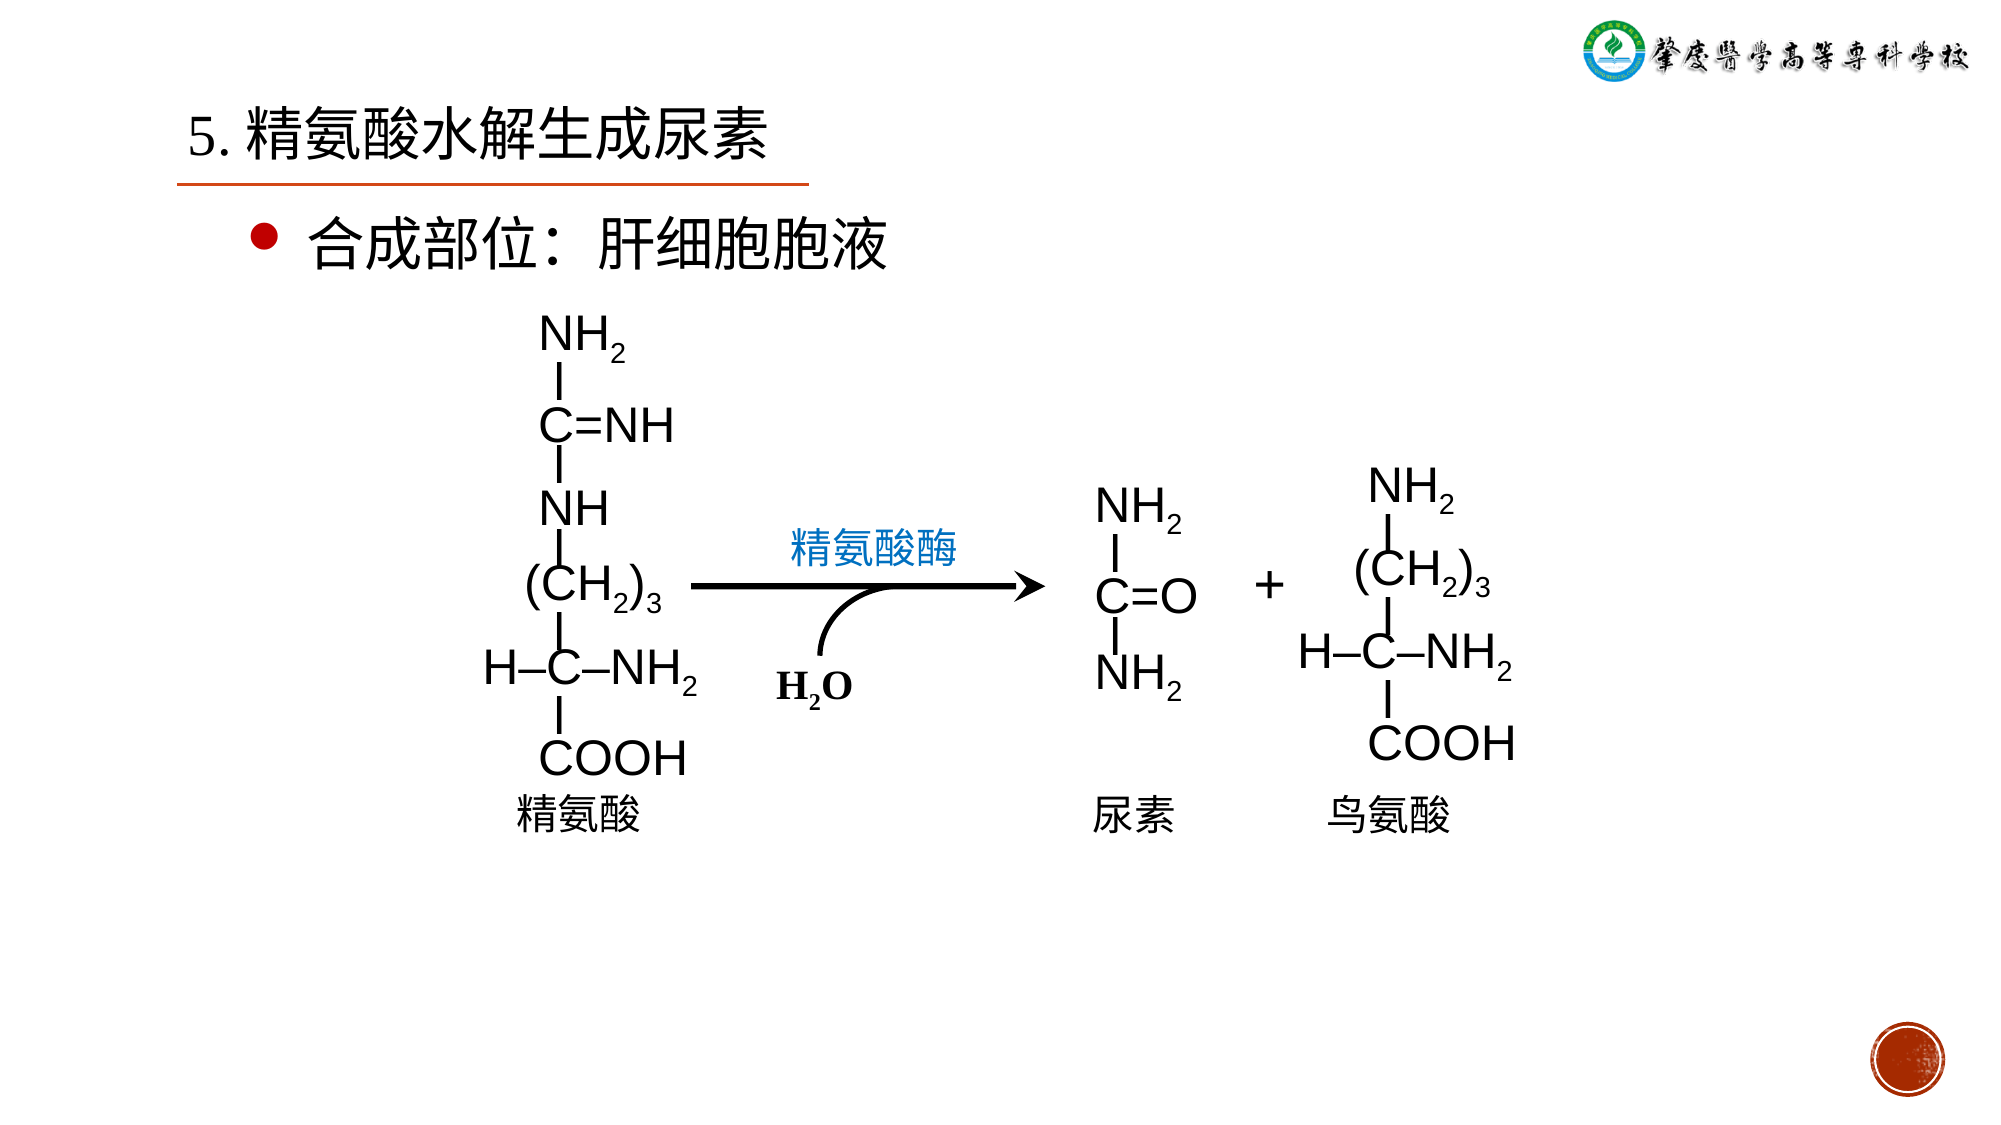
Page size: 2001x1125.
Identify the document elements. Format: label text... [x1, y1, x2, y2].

text_box [819, 585, 904, 658]
text_box 合成部位：肝细胞胞液 [232, 199, 999, 291]
text_box 5.精氨酸水解生成尿素 [173, 89, 833, 185]
text_box NH2 ⅼ C=O ⅼ NH2 [1079, 491, 1235, 715]
text_box NH2 ⅼ (CH2)3 ⅼ H‒C‒NH2 ⅼ COOH [1282, 471, 1533, 778]
text_box 鸟氨酸 [1293, 780, 1485, 846]
text_box NH2 ⅼ C=NH ⅼ NH ⅼ (CH2)3 ⅼ H‒C‒NH2 ⅼ COOH [467, 319, 714, 794]
text_box [1024, 575, 1046, 597]
picture [1571, 19, 1981, 90]
text_box 精氨酸酶 [750, 514, 999, 579]
text_box H2O [750, 650, 880, 723]
text_box 精氨酸 [490, 794, 668, 846]
text_box + [1236, 538, 1282, 624]
text_box 尿素 [1021, 780, 1247, 846]
